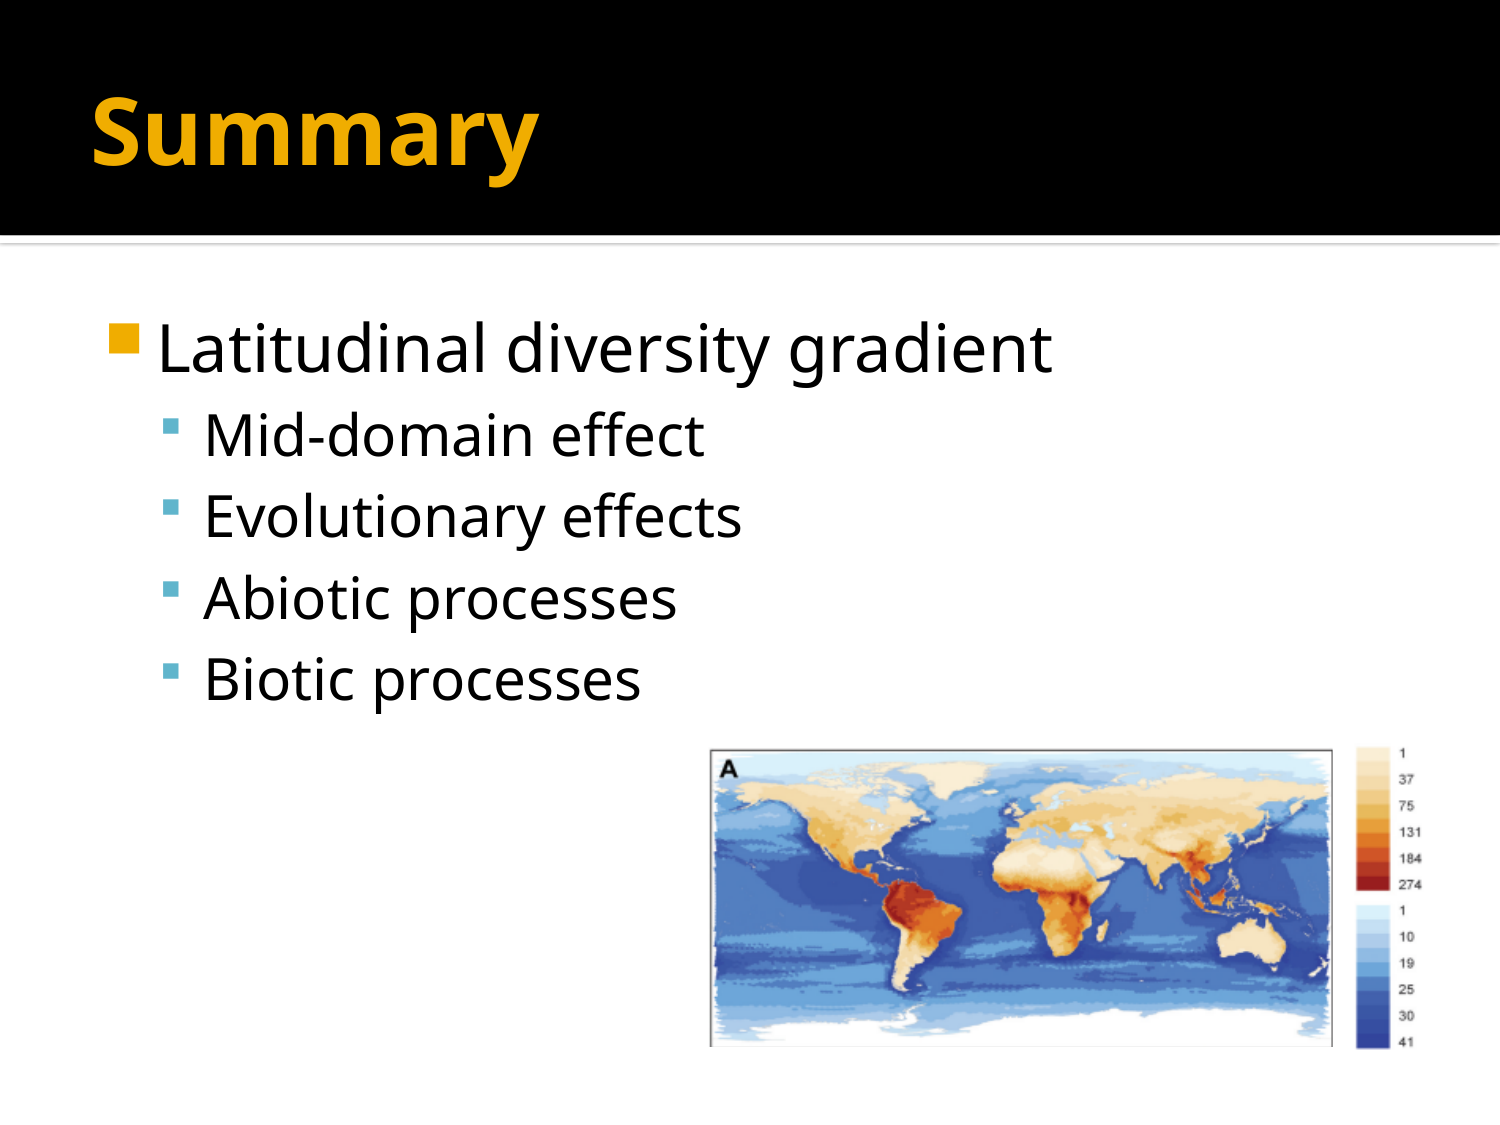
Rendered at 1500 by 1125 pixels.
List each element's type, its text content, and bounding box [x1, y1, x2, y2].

title Summary [75, 25, 1425, 231]
list Latitudinal diversity gradient Mid-domain effect Evolutionary effects Abiotic processes Biotic processes [75, 291, 1425, 1050]
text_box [707, 742, 1424, 1072]
